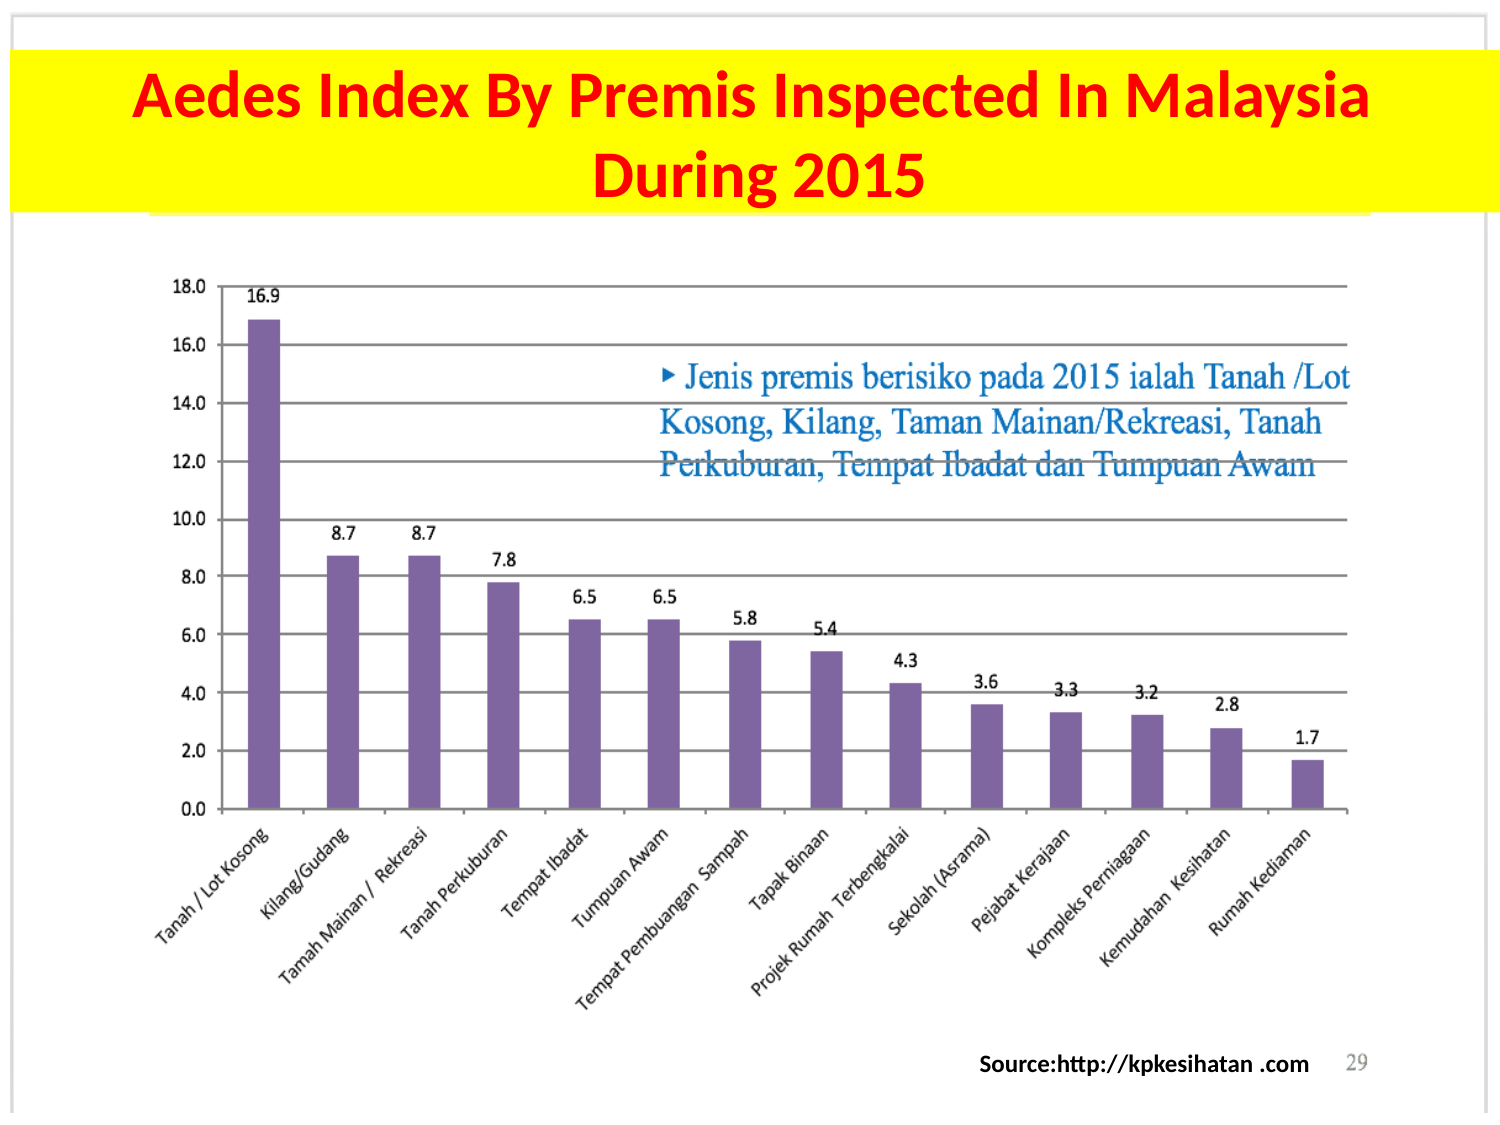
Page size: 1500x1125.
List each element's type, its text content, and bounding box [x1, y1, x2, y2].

picture [9, 12, 1488, 1113]
text_box Aedes Index By Premis Inspected In Malaysia During 2015 [1492, 49, 1500, 213]
